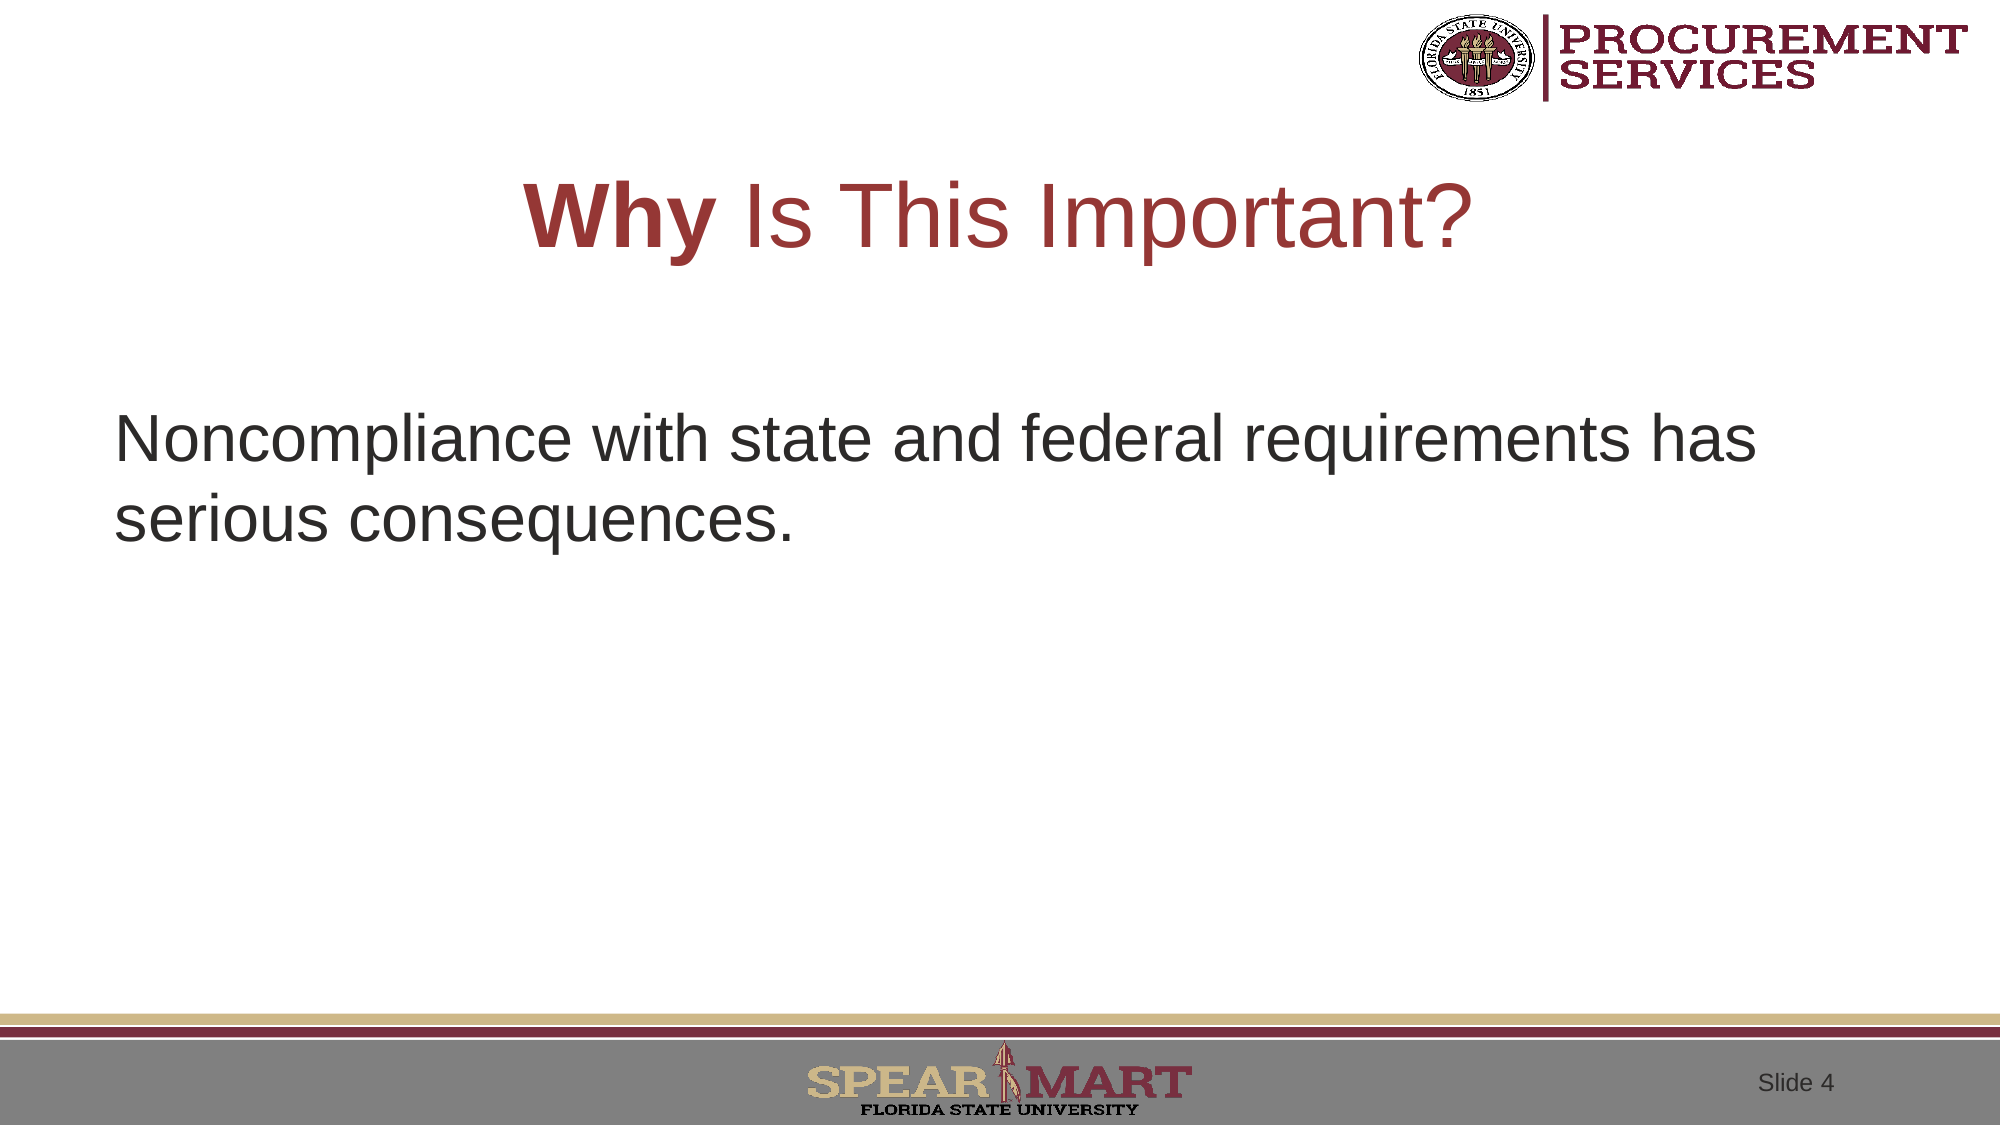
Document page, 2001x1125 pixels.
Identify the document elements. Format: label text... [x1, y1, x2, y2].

list Noncompliance with state and federal requirements has serious consequences. [99, 387, 1900, 988]
picture [1416, 12, 2001, 104]
picture [808, 1040, 1192, 1115]
title Why Is This Important? [99, 106, 1900, 316]
